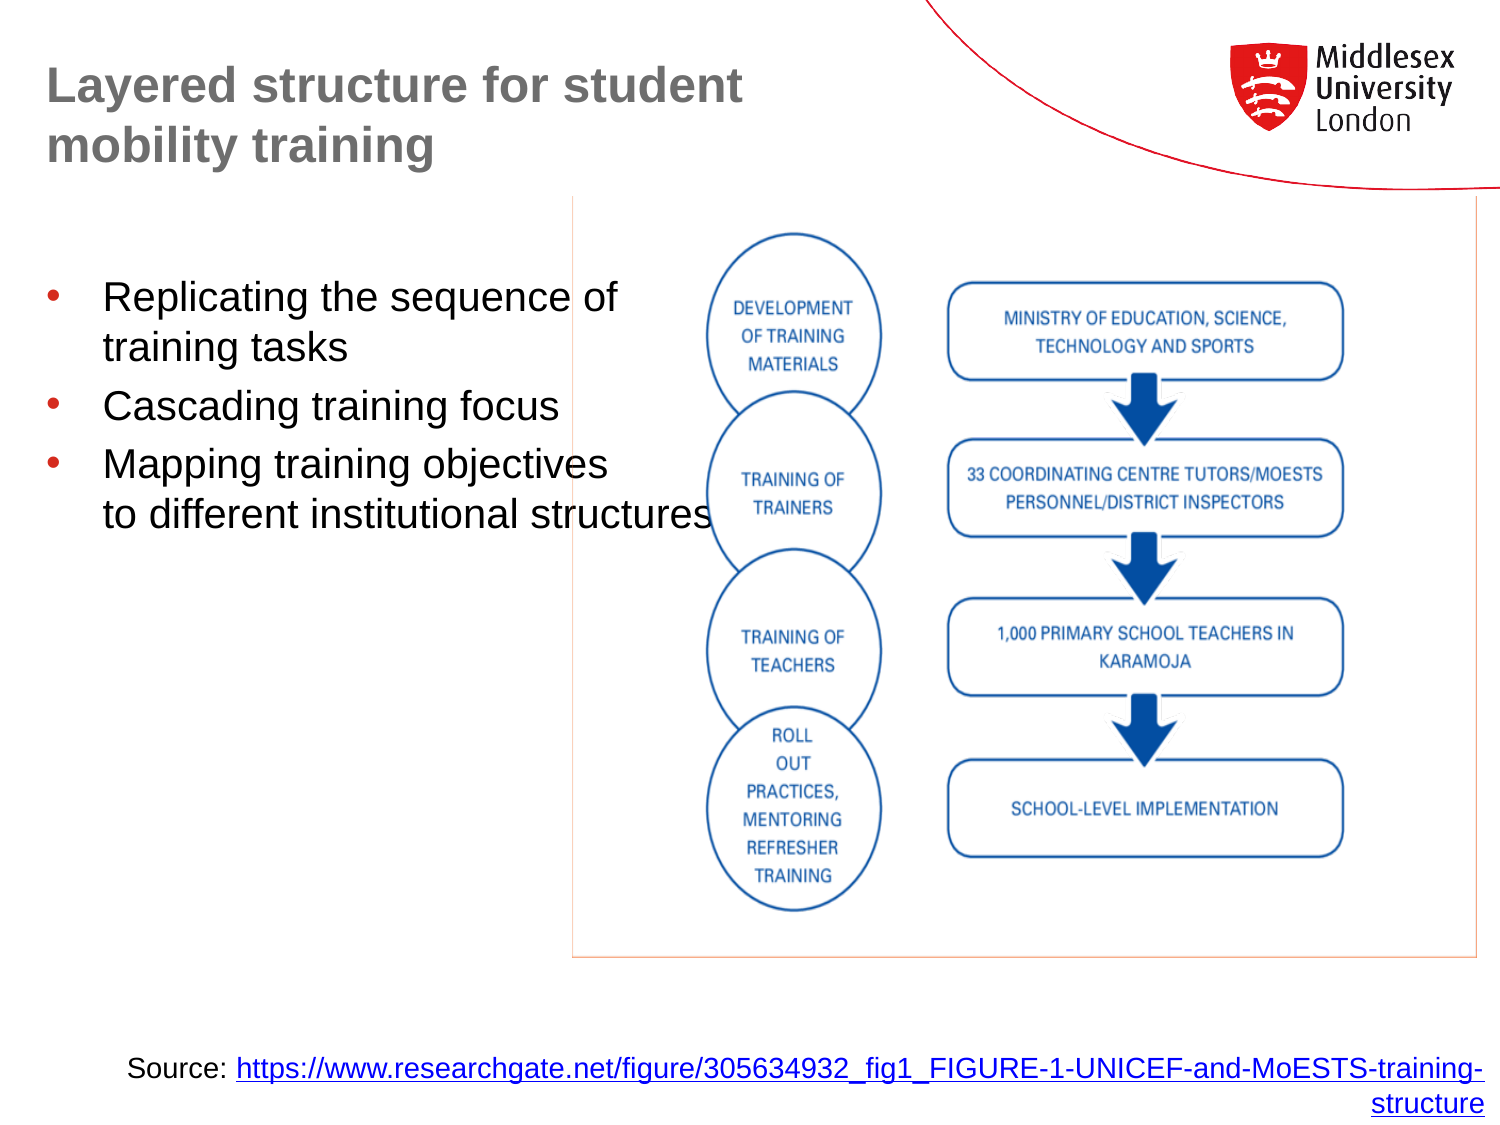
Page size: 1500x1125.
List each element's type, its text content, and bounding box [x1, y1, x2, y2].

list Replicating the sequence of training tasks Cascading training focus Mapping training objectives to different institutional structures [31, 262, 1463, 1005]
picture [572, 0, 1500, 958]
title Layered structure for student mobility training [31, 45, 892, 125]
text_box Source: https://www.researchgate.net/figure/305634932_fig1_FIGURE-1-UNICEF-and-MoESTS-training-structure [0, 1042, 1500, 1125]
